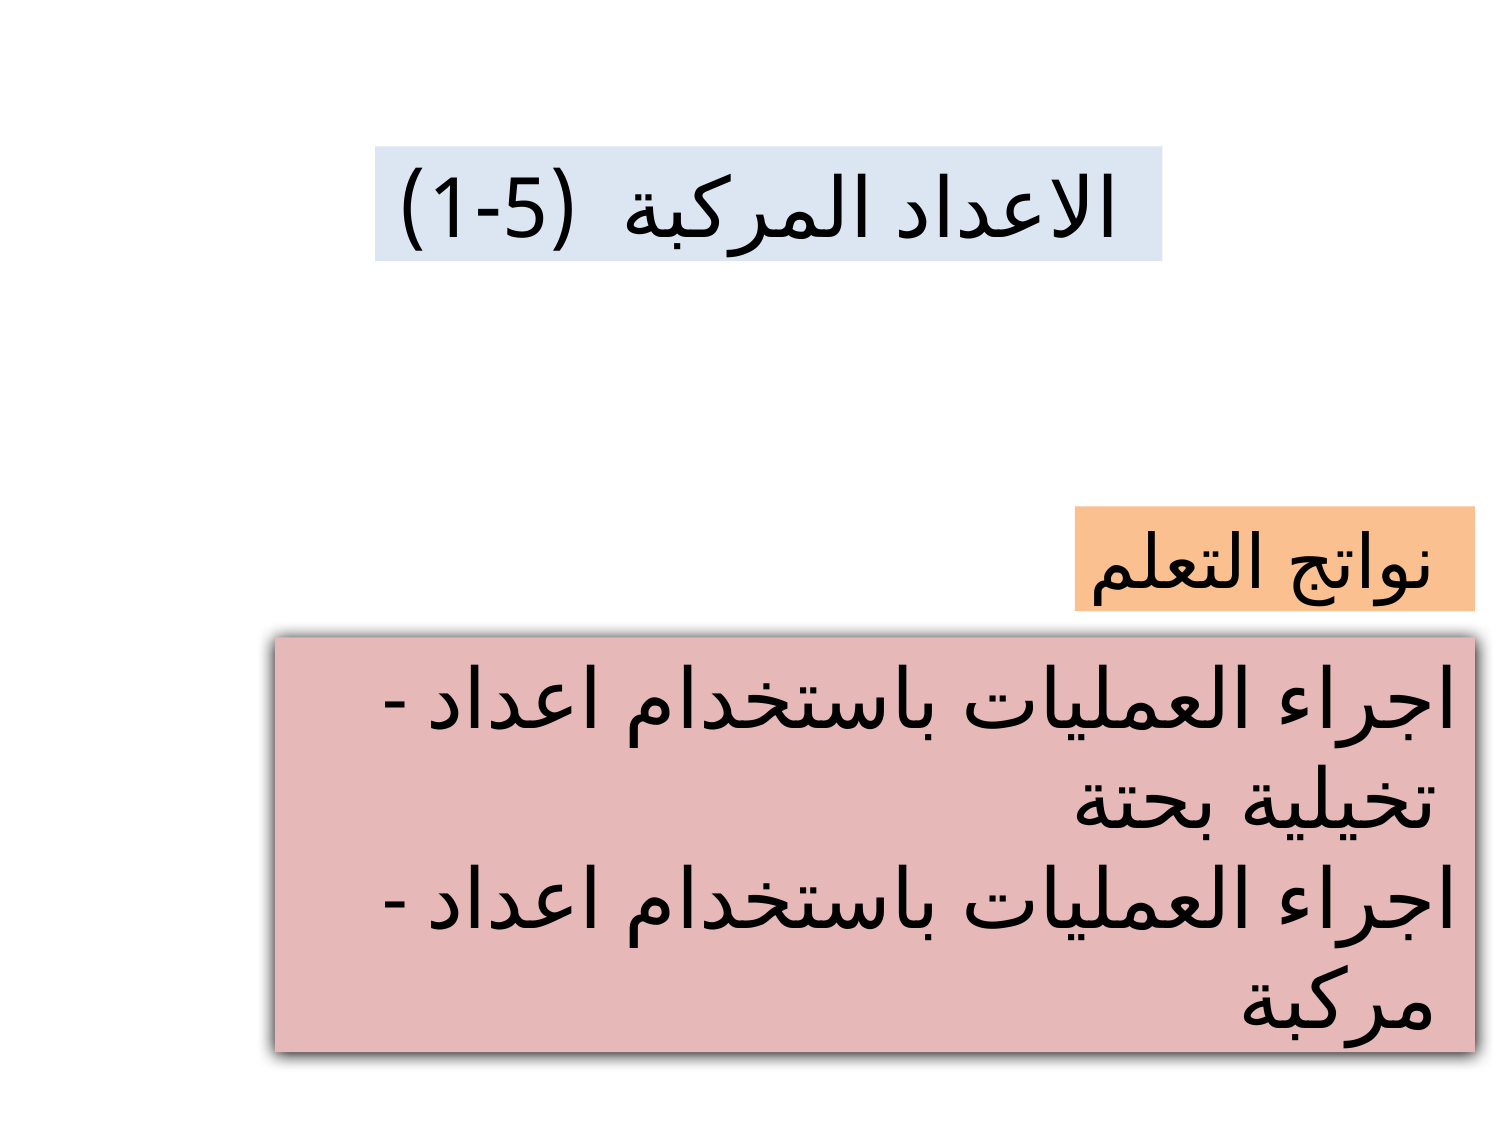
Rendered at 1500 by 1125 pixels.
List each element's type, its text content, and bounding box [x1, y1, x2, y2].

text_box الاعداد المركبة (5-1) [375, 146, 1163, 262]
text_box - اجراء العمليات باستخدام اعداد تخيلية بحتة - اجراء العمليات باستخدام اعداد مركبة [274, 637, 1475, 1053]
text_box نواتج التعلم [1074, 506, 1475, 612]
